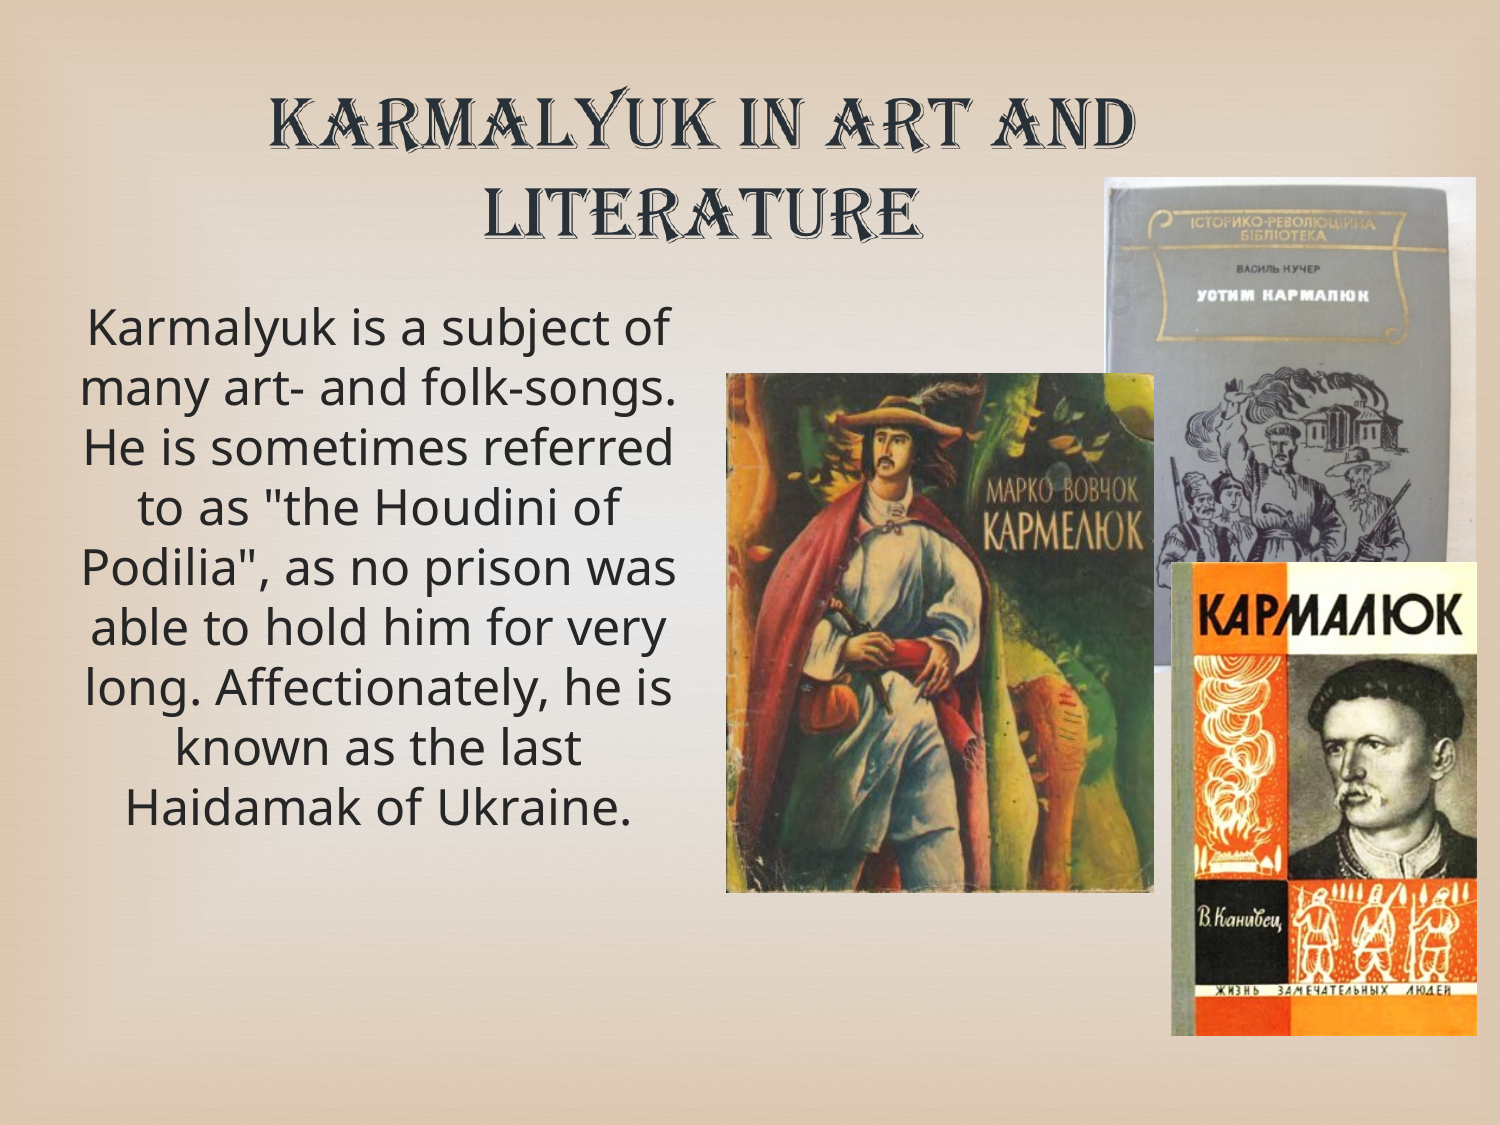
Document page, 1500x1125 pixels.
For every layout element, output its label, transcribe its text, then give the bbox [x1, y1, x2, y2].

picture [182, 54, 1477, 1037]
list Karmalyuk is a subject of many art- and folk-songs. He is sometimes referred to as "the Houdini of Podilia", as no prison was able to hold him for very long. Affectionately, he is known as the last Haidamak of Ukraine. [41, 196, 717, 1005]
